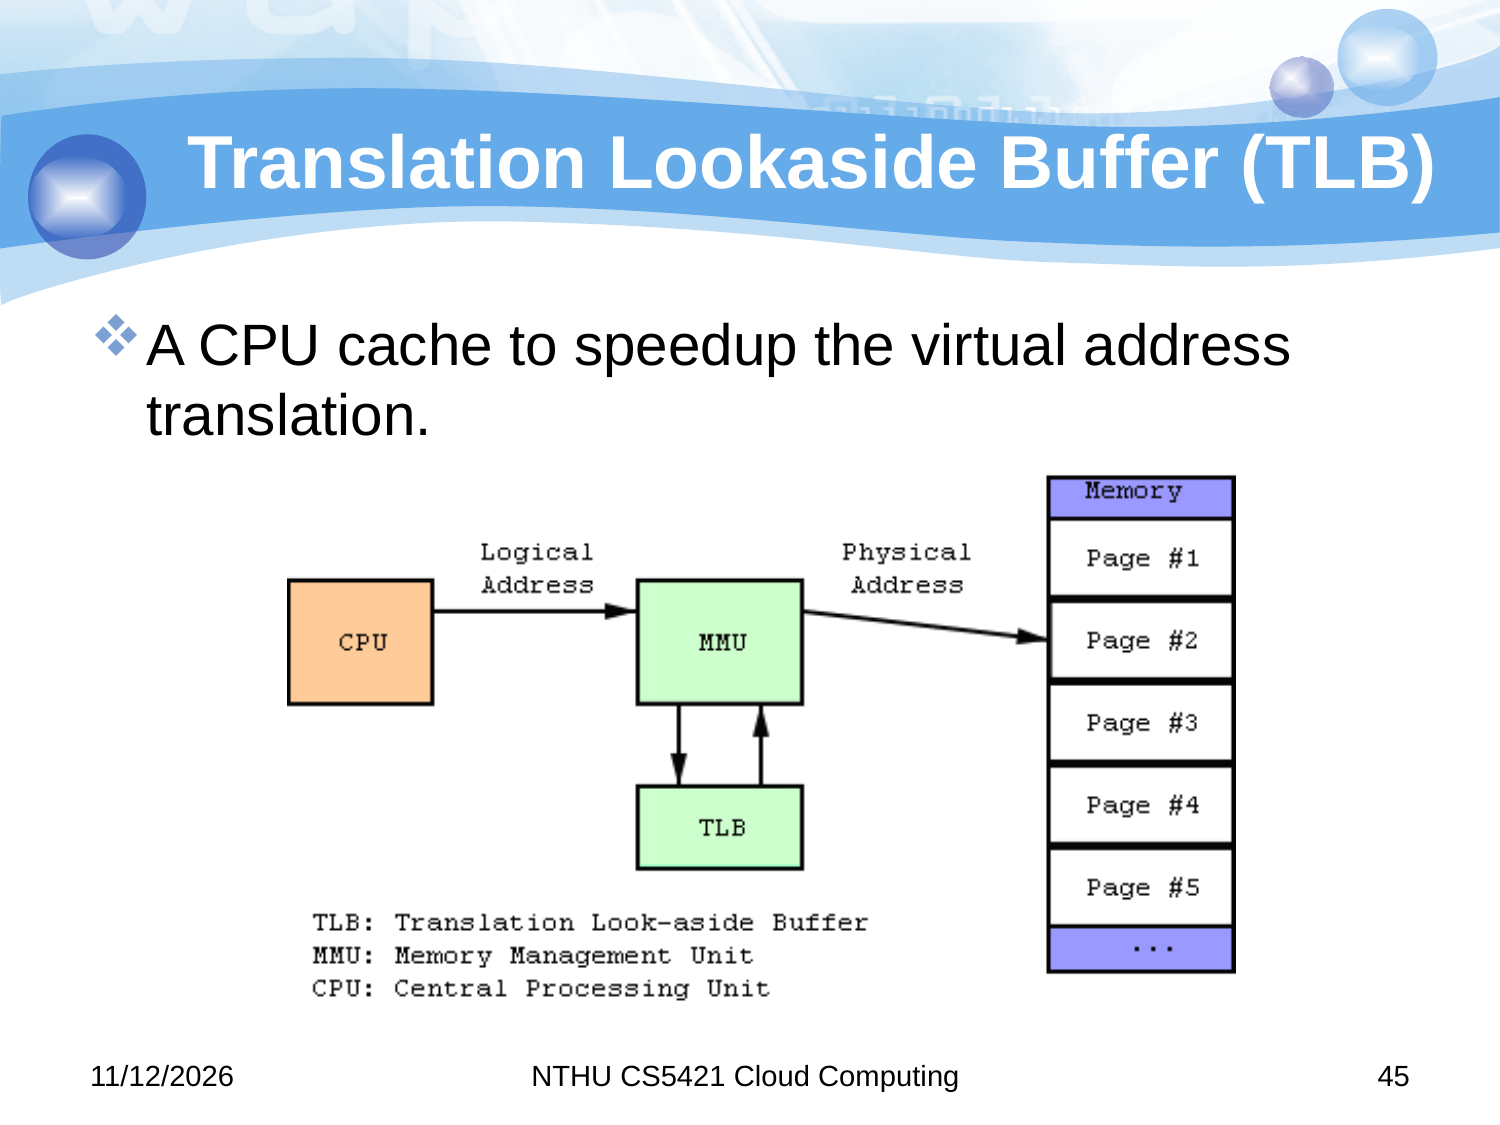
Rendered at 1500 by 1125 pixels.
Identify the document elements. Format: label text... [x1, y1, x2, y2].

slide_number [75, 1050, 425, 1103]
picture [0, 0, 1500, 112]
footer NTHU CS5421 Cloud Computing [512, 1050, 988, 1103]
slide_number 45 [1074, 1050, 1425, 1103]
picture [287, 474, 1237, 1038]
list A CPU cache to speedup the virtual address translation. [75, 299, 1425, 1038]
title Translation Lookaside Buffer (TLB) [150, 112, 1475, 205]
